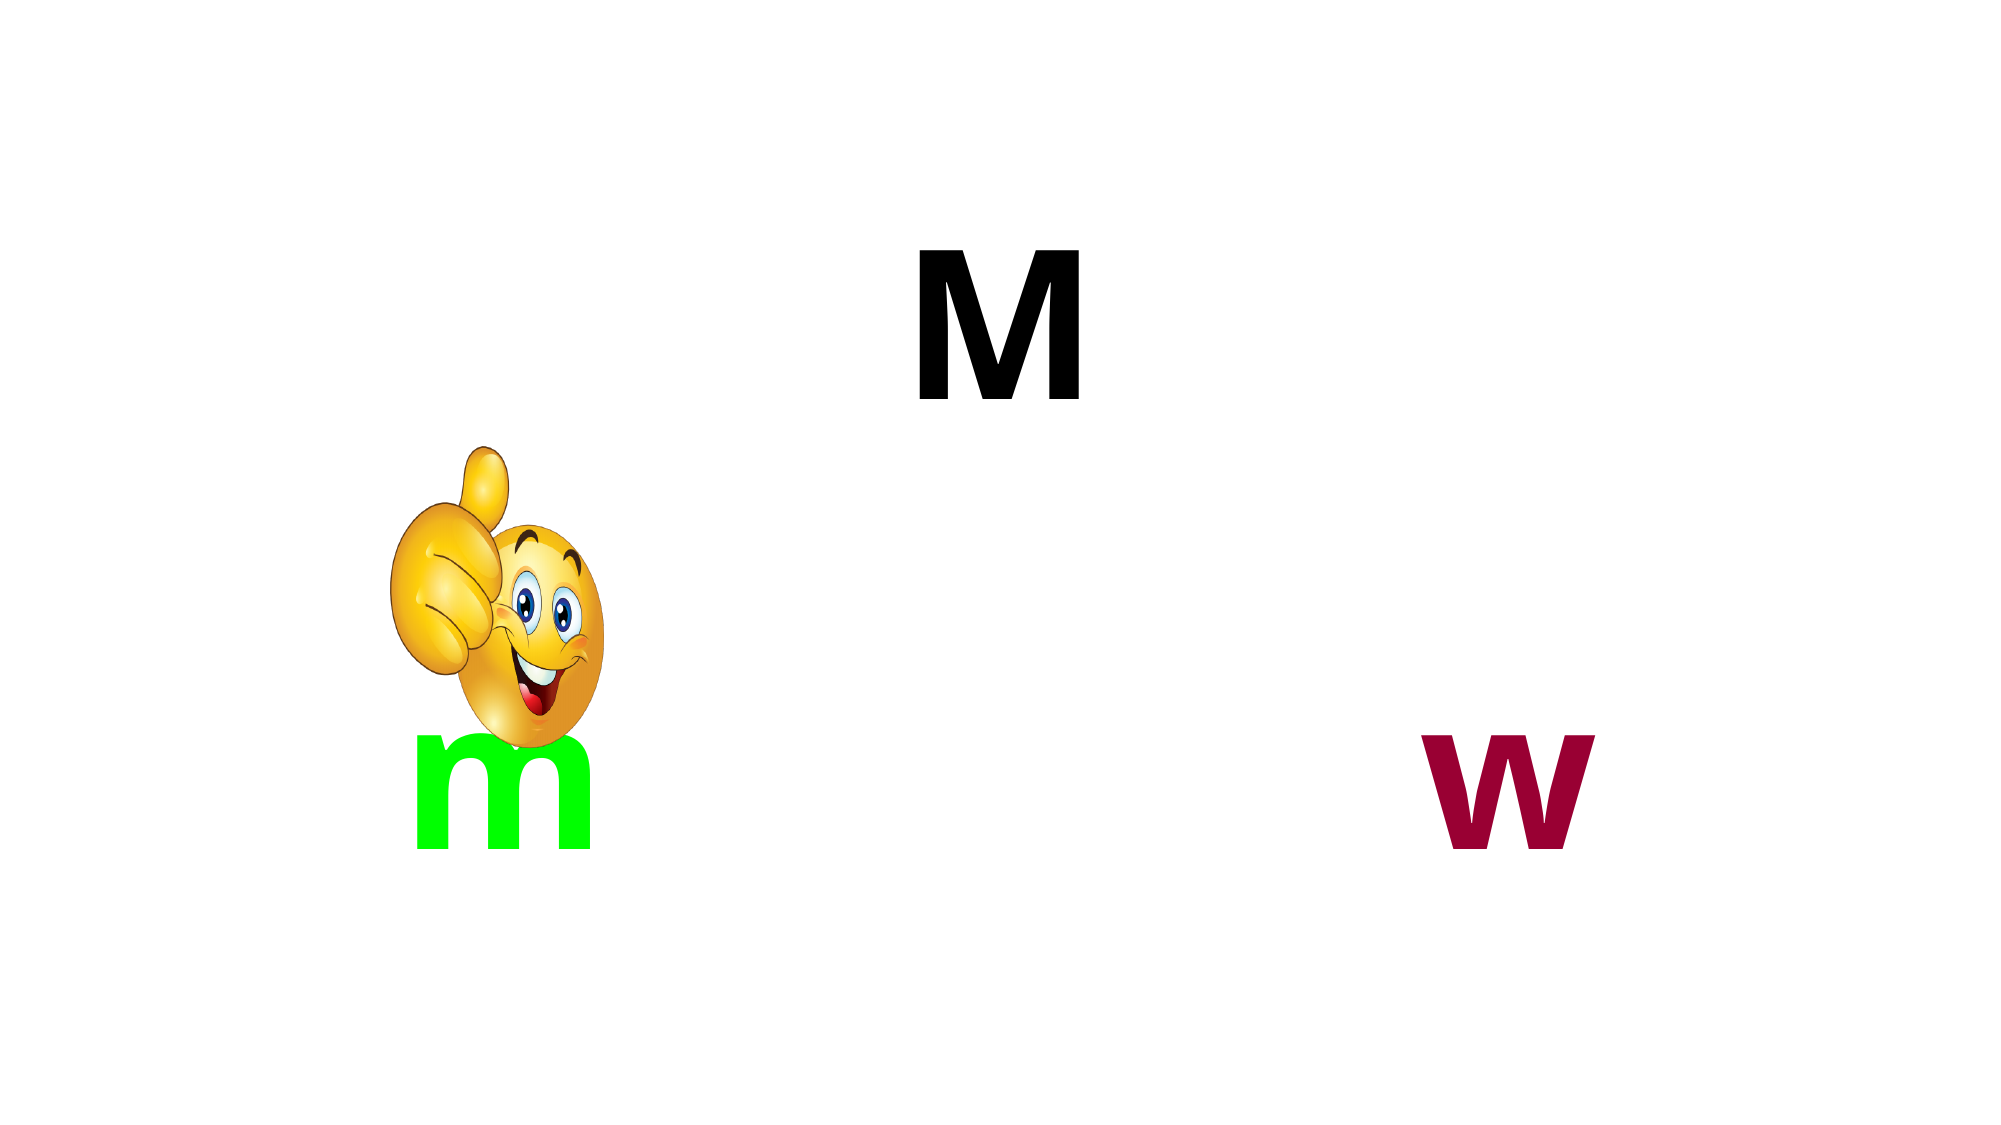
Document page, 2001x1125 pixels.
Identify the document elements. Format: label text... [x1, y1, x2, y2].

title M m w [137, 59, 1863, 1055]
picture [390, 446, 604, 748]
